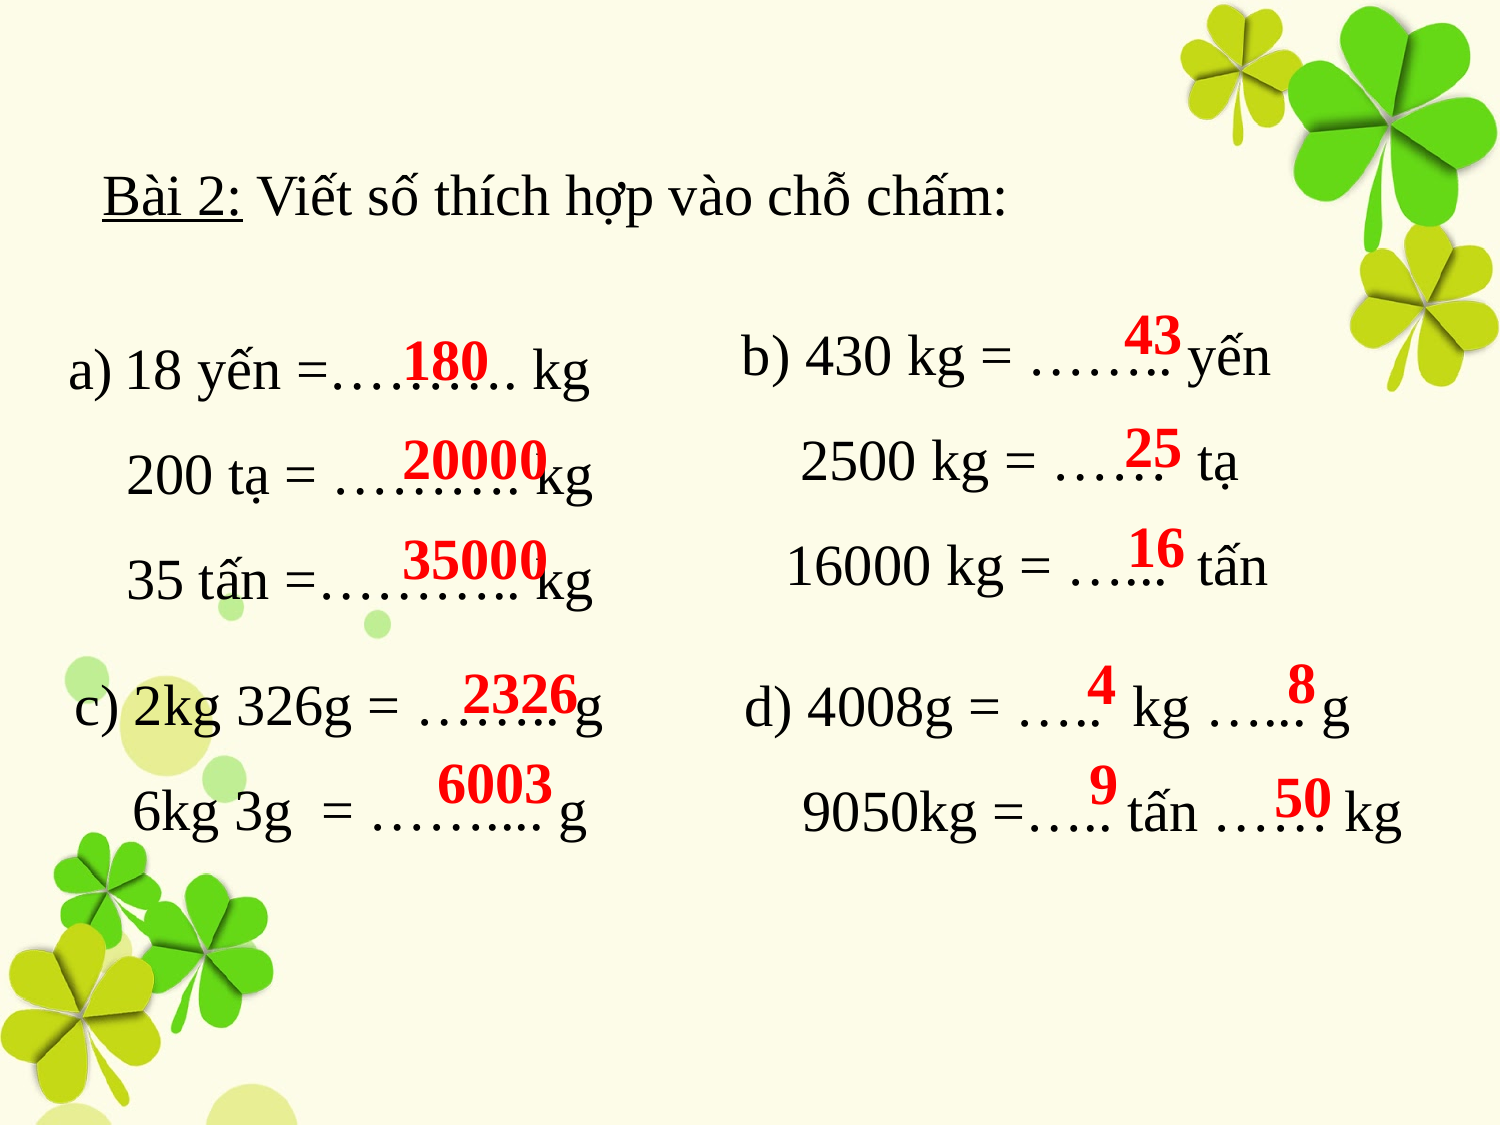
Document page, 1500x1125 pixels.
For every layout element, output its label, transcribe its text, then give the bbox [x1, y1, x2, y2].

text_box 20000 [387, 414, 566, 499]
text_box d) 4008g = ….. kg …... g 9050kg =….. tấn …… kg [729, 626, 1500, 851]
text_box 6003 [422, 737, 600, 823]
text_box 25 [1109, 401, 1288, 487]
text_box 9 [1074, 739, 1253, 824]
text_box 18 yến =………. kg 200 tạ = ………. kg 35 tấn =……….. kg [53, 288, 722, 724]
text_box b) 430 kg = …….. yến 2500 kg = …… tạ 16000 kg = …... tấn [727, 274, 1400, 626]
text_box 35000 [387, 514, 566, 599]
text_box 16 [1112, 501, 1291, 587]
text_box 50 [1259, 751, 1438, 837]
picture [0, 0, 1500, 1125]
text_box c) 2kg 326g = …….. g 6kg 3g = …….... g [59, 624, 746, 955]
text_box 8 [1272, 637, 1450, 723]
text_box 2326 [447, 612, 625, 733]
text_box Bài 2: Viết số thích hợp vào chỗ chấm: [87, 149, 1338, 235]
text_box 4 [1072, 639, 1250, 724]
text_box 43 [1109, 289, 1288, 374]
text_box 180 [387, 314, 507, 399]
